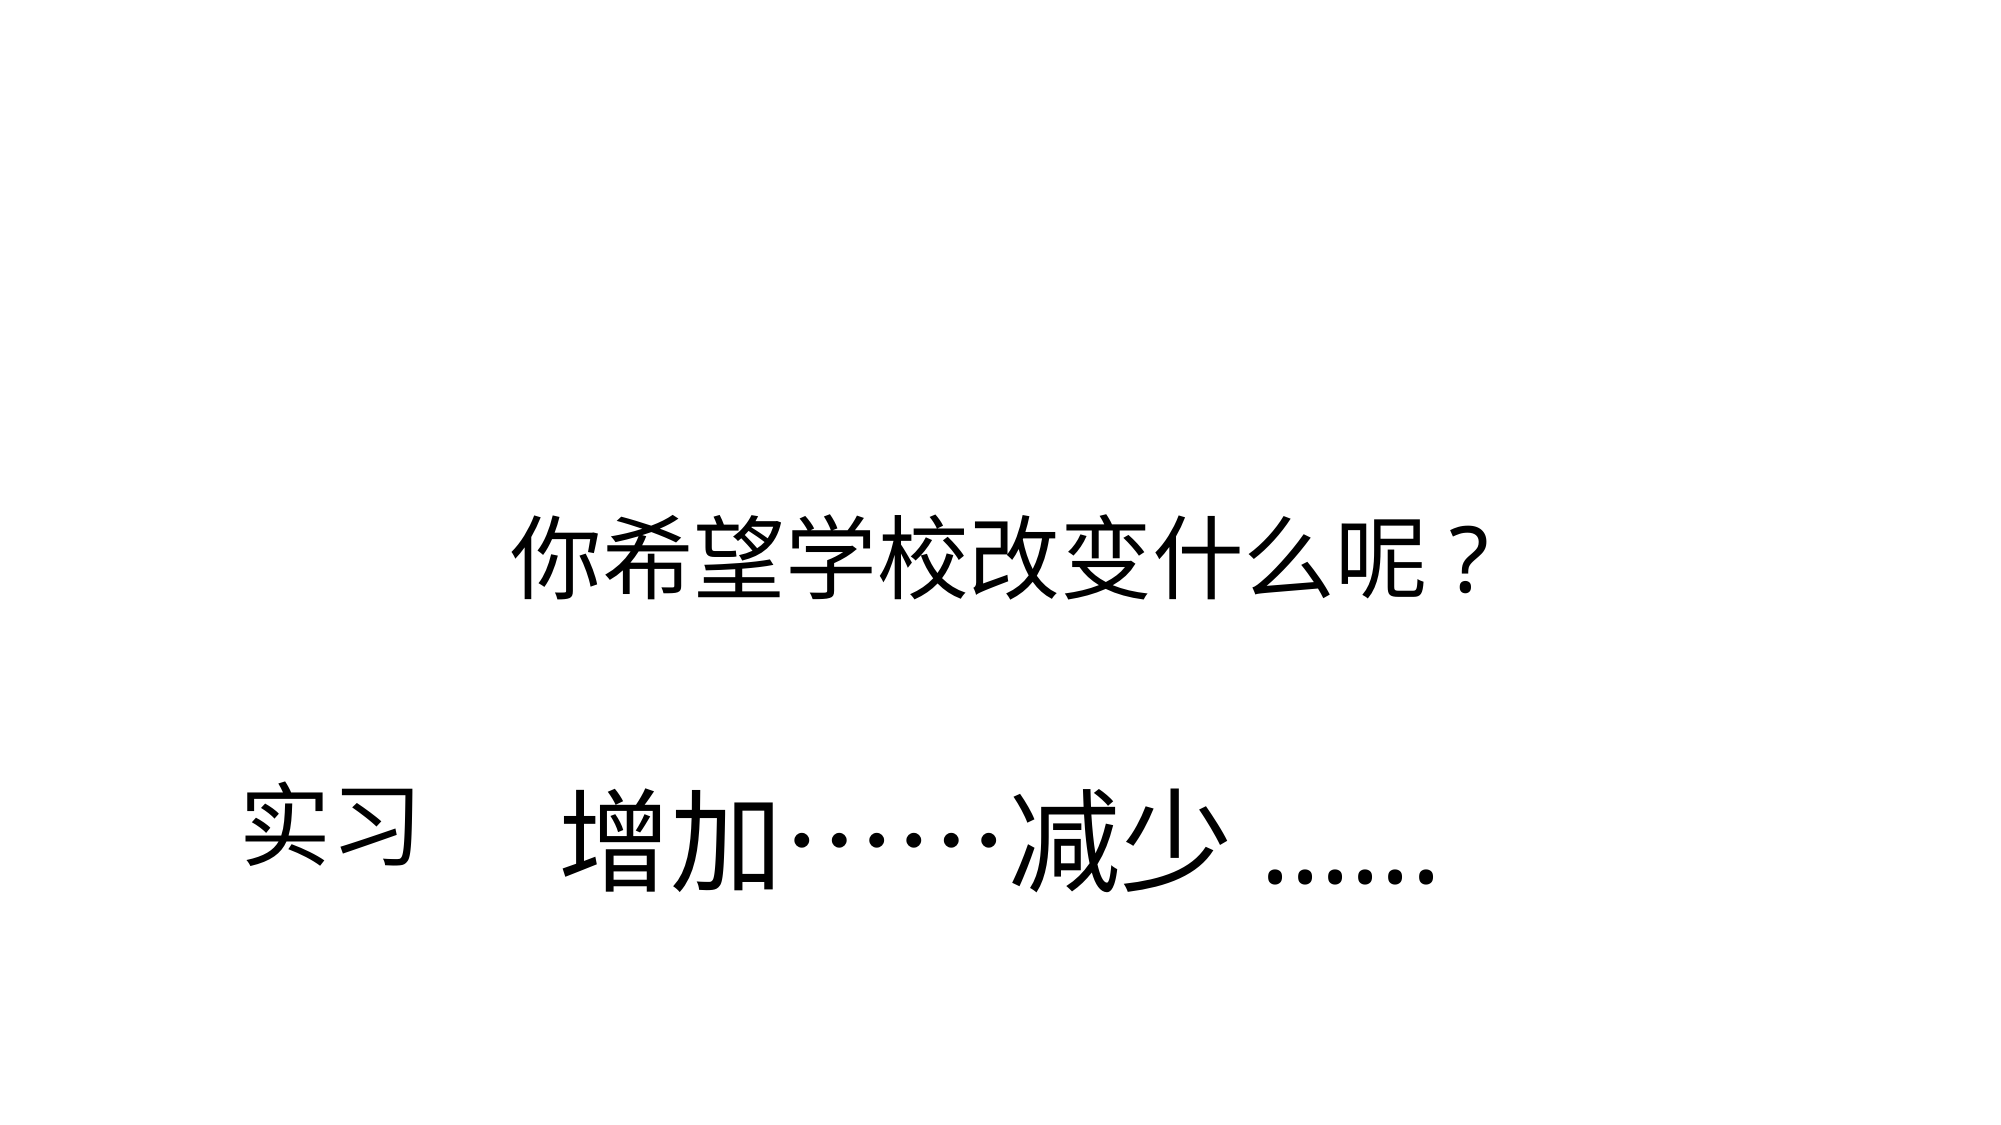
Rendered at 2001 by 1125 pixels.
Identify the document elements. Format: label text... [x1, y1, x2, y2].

text_box 增加……减少...... [112, 765, 1888, 1065]
text_box 实习 [0, 680, 1322, 980]
title 你希望学校改变什么呢? [10, 412, 1990, 712]
